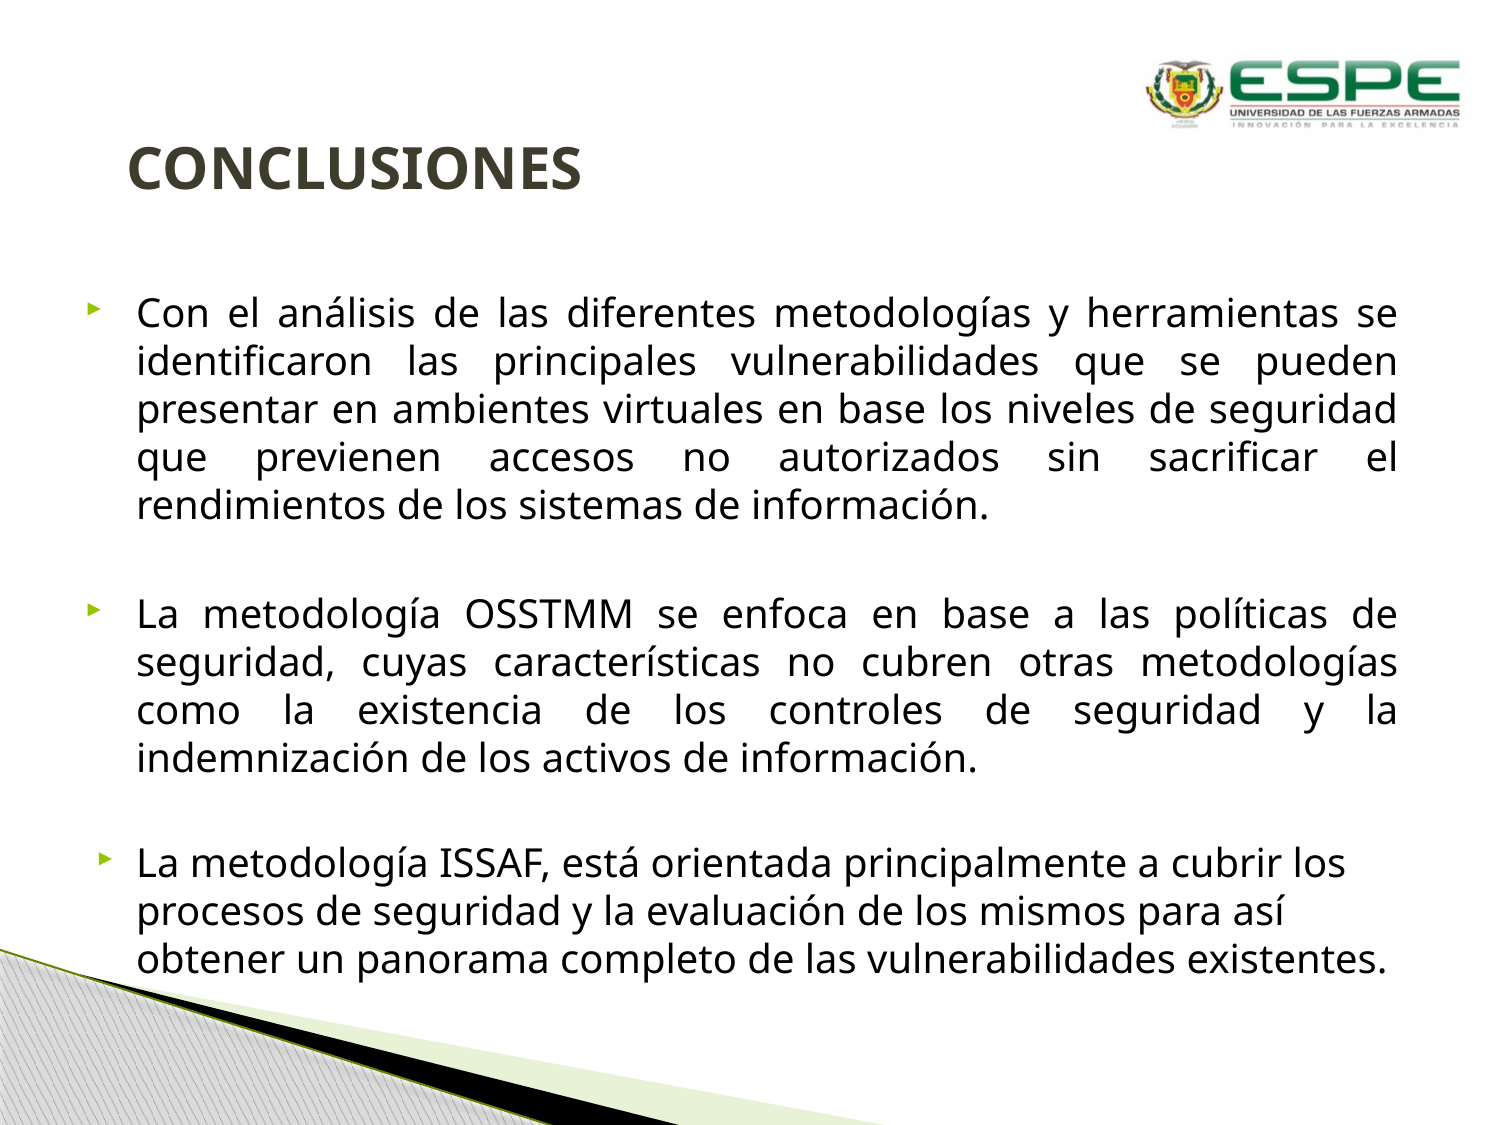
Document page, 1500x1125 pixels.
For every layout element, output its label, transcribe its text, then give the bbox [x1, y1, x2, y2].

title CONCLUSIONES [112, 90, 857, 244]
picture [1105, 43, 1496, 139]
list Con el análisis de las diferentes metodologías y herramientas se identificaron las principales vulnerabilidades que se pueden presentar en ambientes virtuales en base los niveles de seguridad que previenen accesos no autorizados sin sacrificar el rendimientos de los sistemas de información. La metodología OSSTMM se enfoca en base a las políticas de seguridad, cuyas características no cubren otras metodologías como la existencia de los controles de seguridad y la indemnización de los activos de información. La metodología ISSAF, está orientada principalmente a cubrir los procesos de seguridad y la evaluación de los mismos para así obtener un panorama completo de las vulnerabilidades existentes. [64, 219, 1415, 1012]
